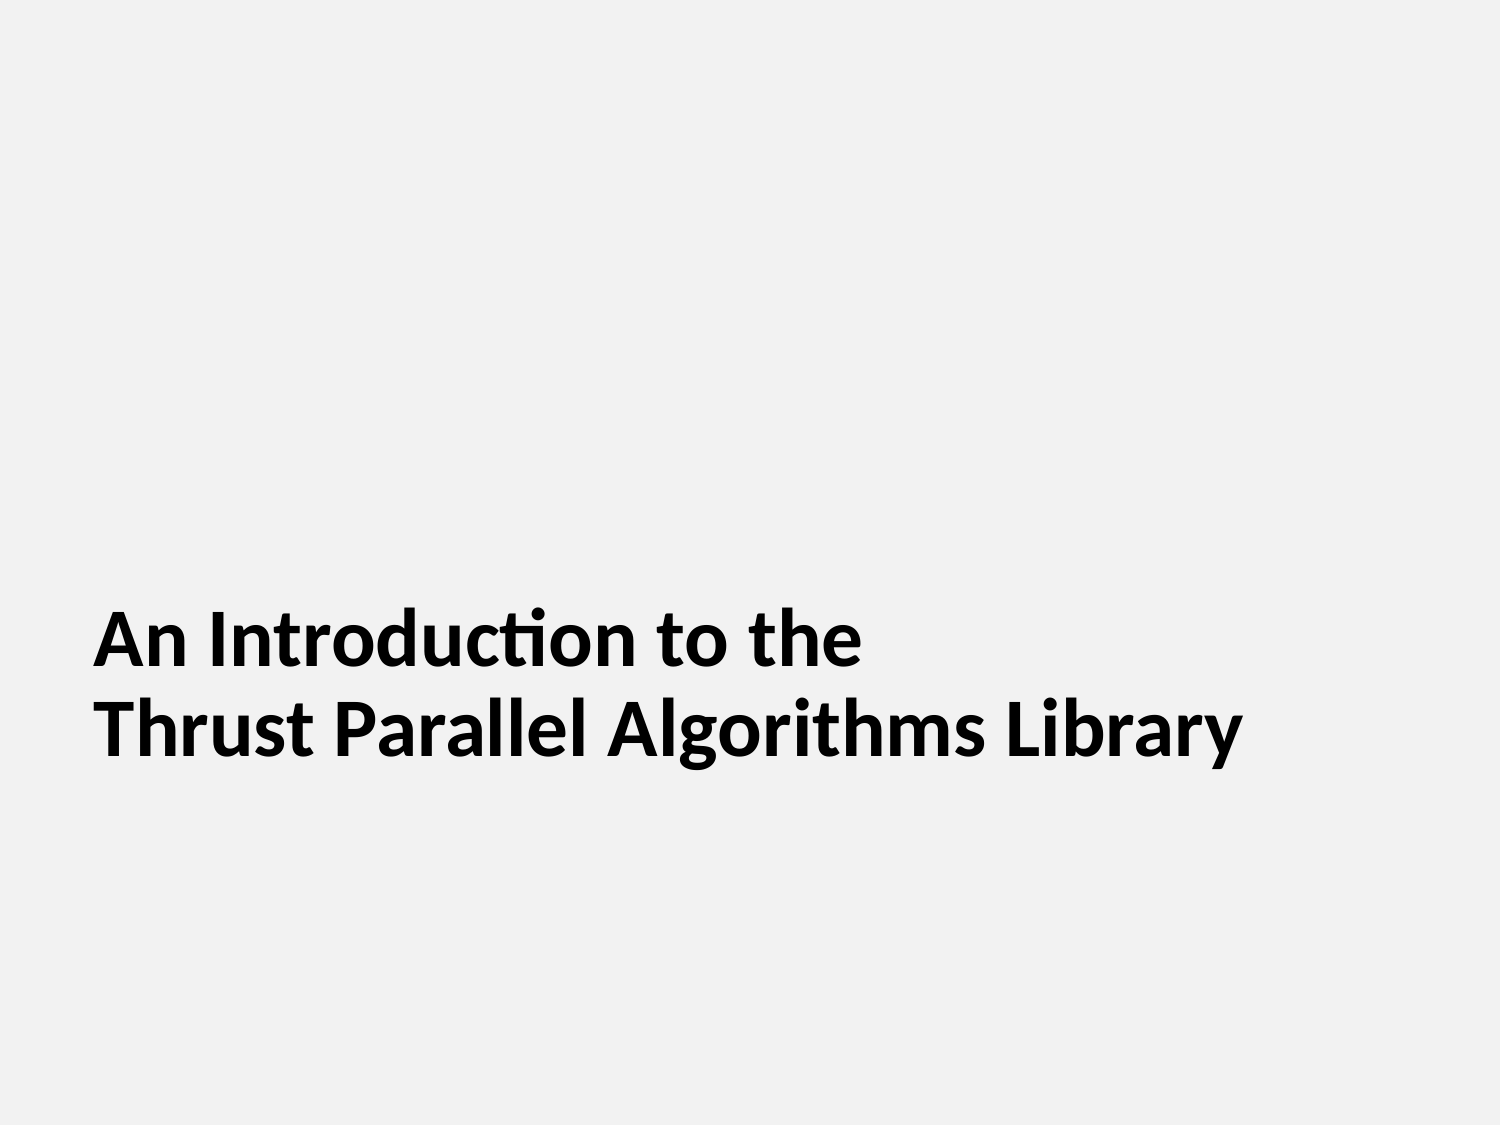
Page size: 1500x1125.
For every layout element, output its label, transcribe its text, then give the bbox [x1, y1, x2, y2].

list An Introduction to the Thrust Parallel Algorithms Library [78, 561, 1384, 808]
